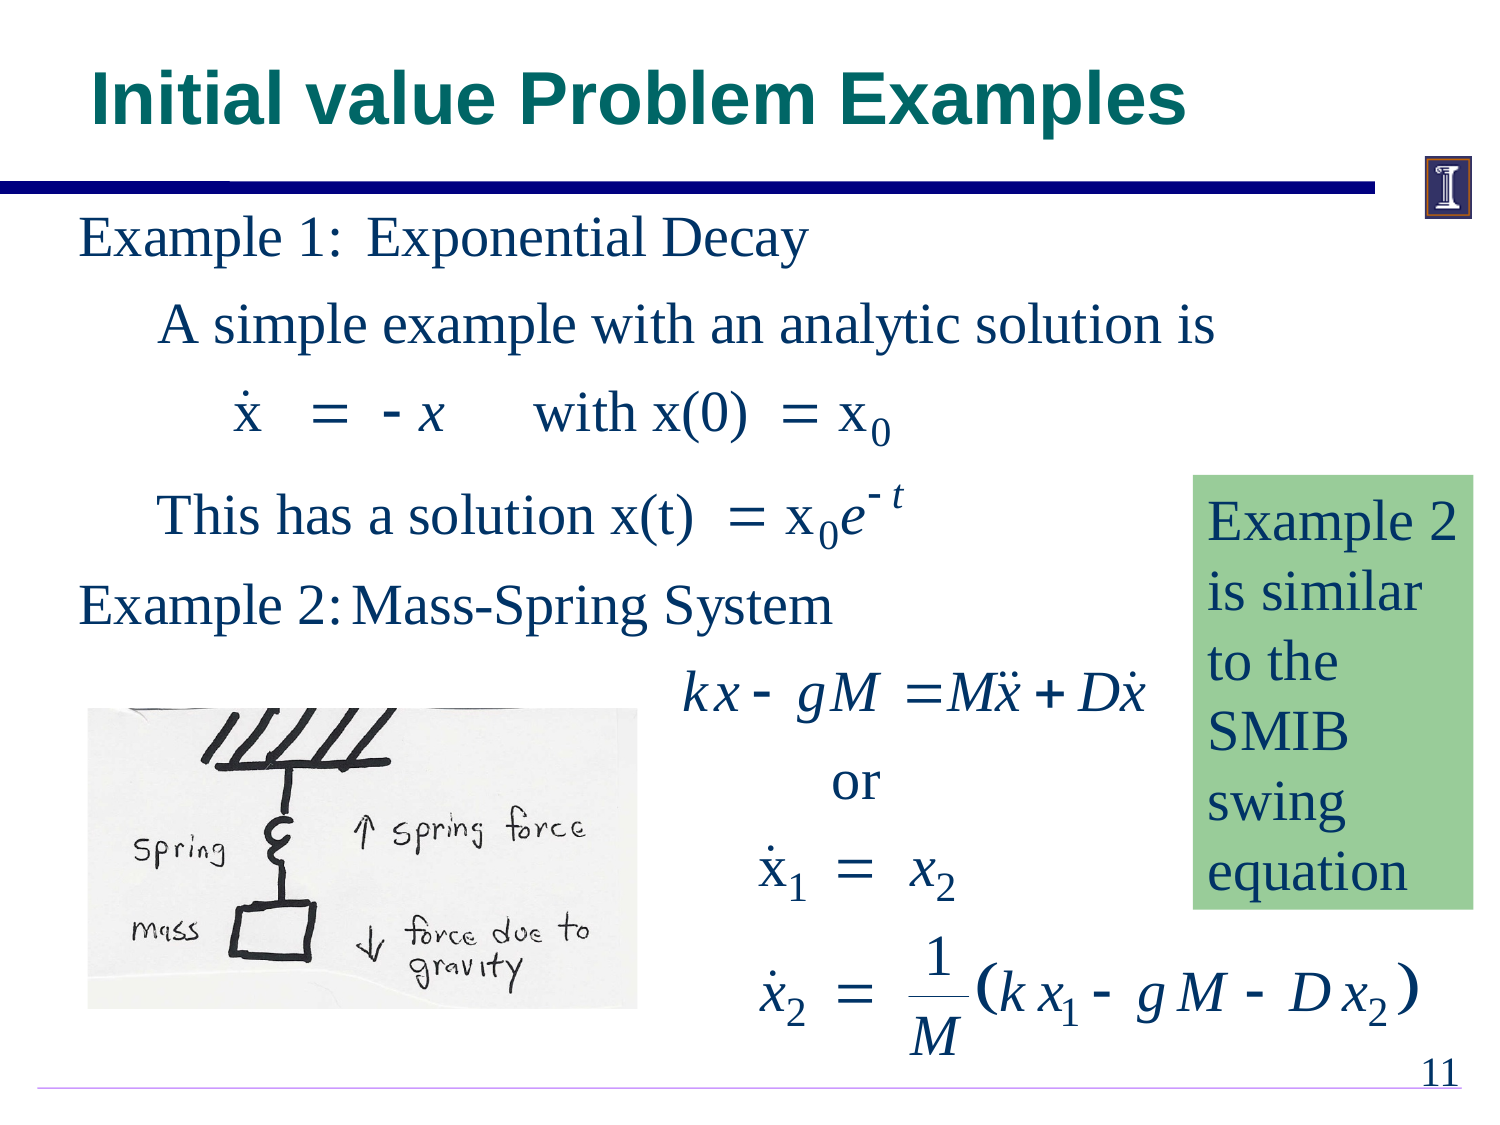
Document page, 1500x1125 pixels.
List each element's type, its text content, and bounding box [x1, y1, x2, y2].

picture [1424, 156, 1472, 219]
text_box Example 2 is similar to the SMIB swing equation [1422, 474, 1474, 910]
text_box 10 [1422, 1037, 1475, 1113]
picture [87, 708, 638, 1010]
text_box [74, 209, 1419, 1125]
title Initial value Problem Examples [74, 12, 1388, 188]
